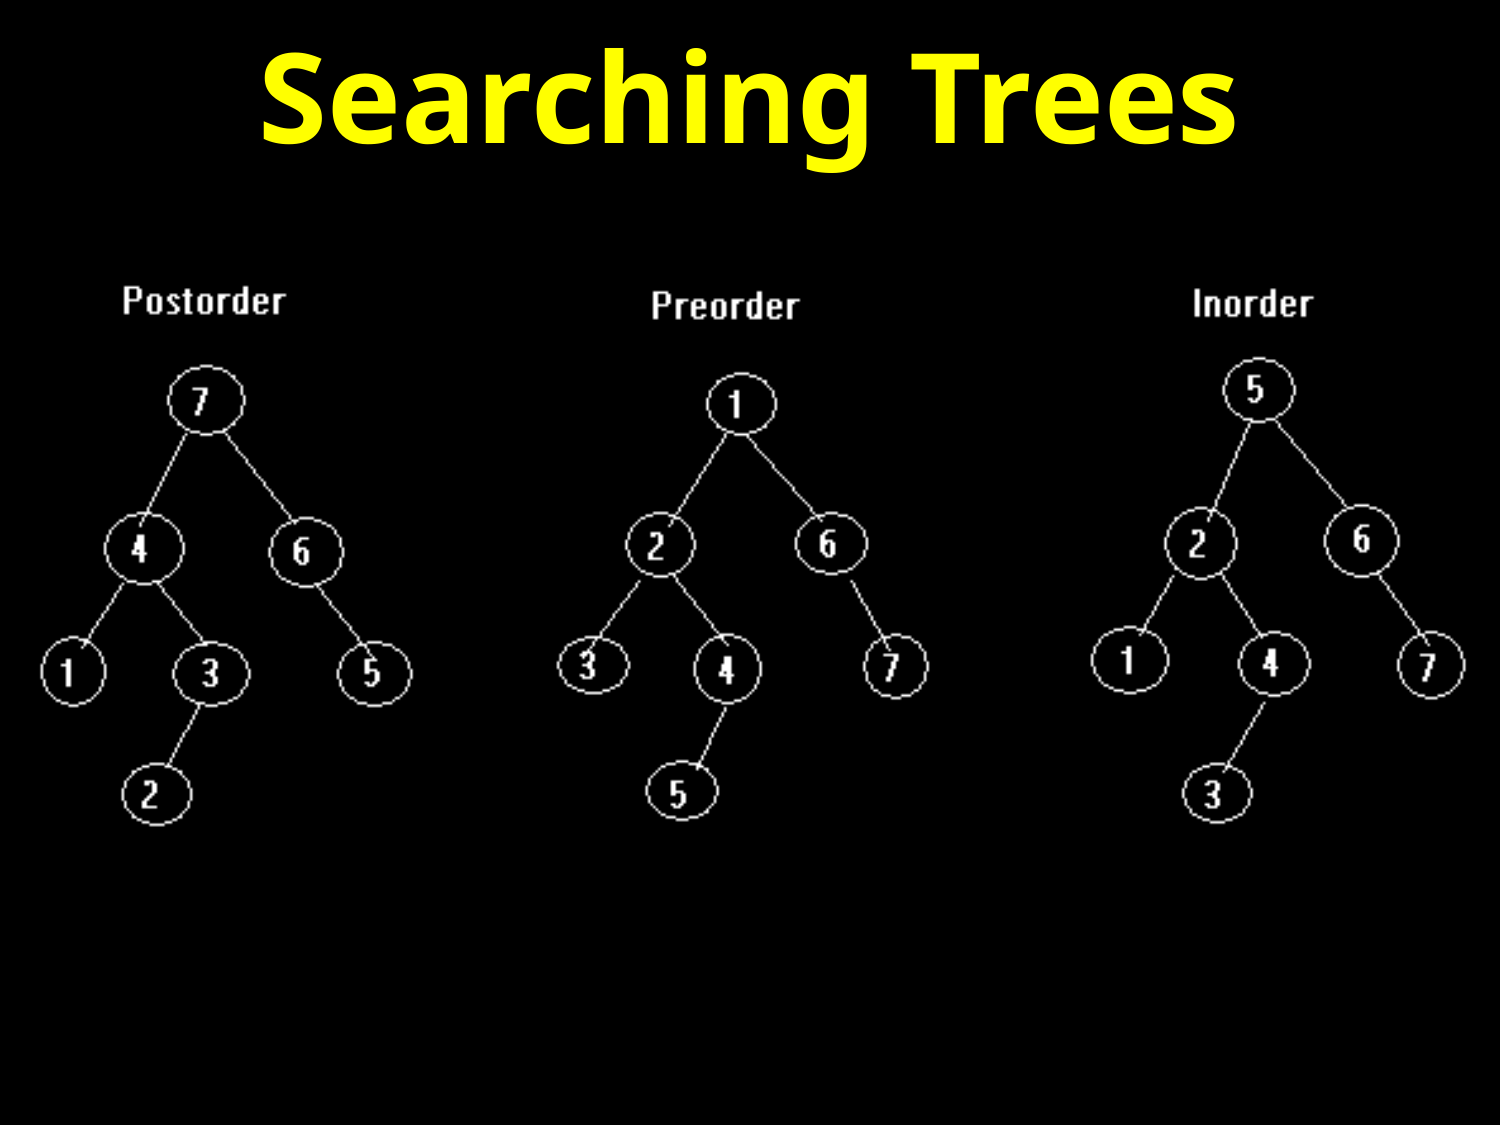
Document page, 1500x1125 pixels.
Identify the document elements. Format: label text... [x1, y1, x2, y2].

picture [10, 249, 1490, 876]
title Searching Trees [0, 0, 1500, 188]
